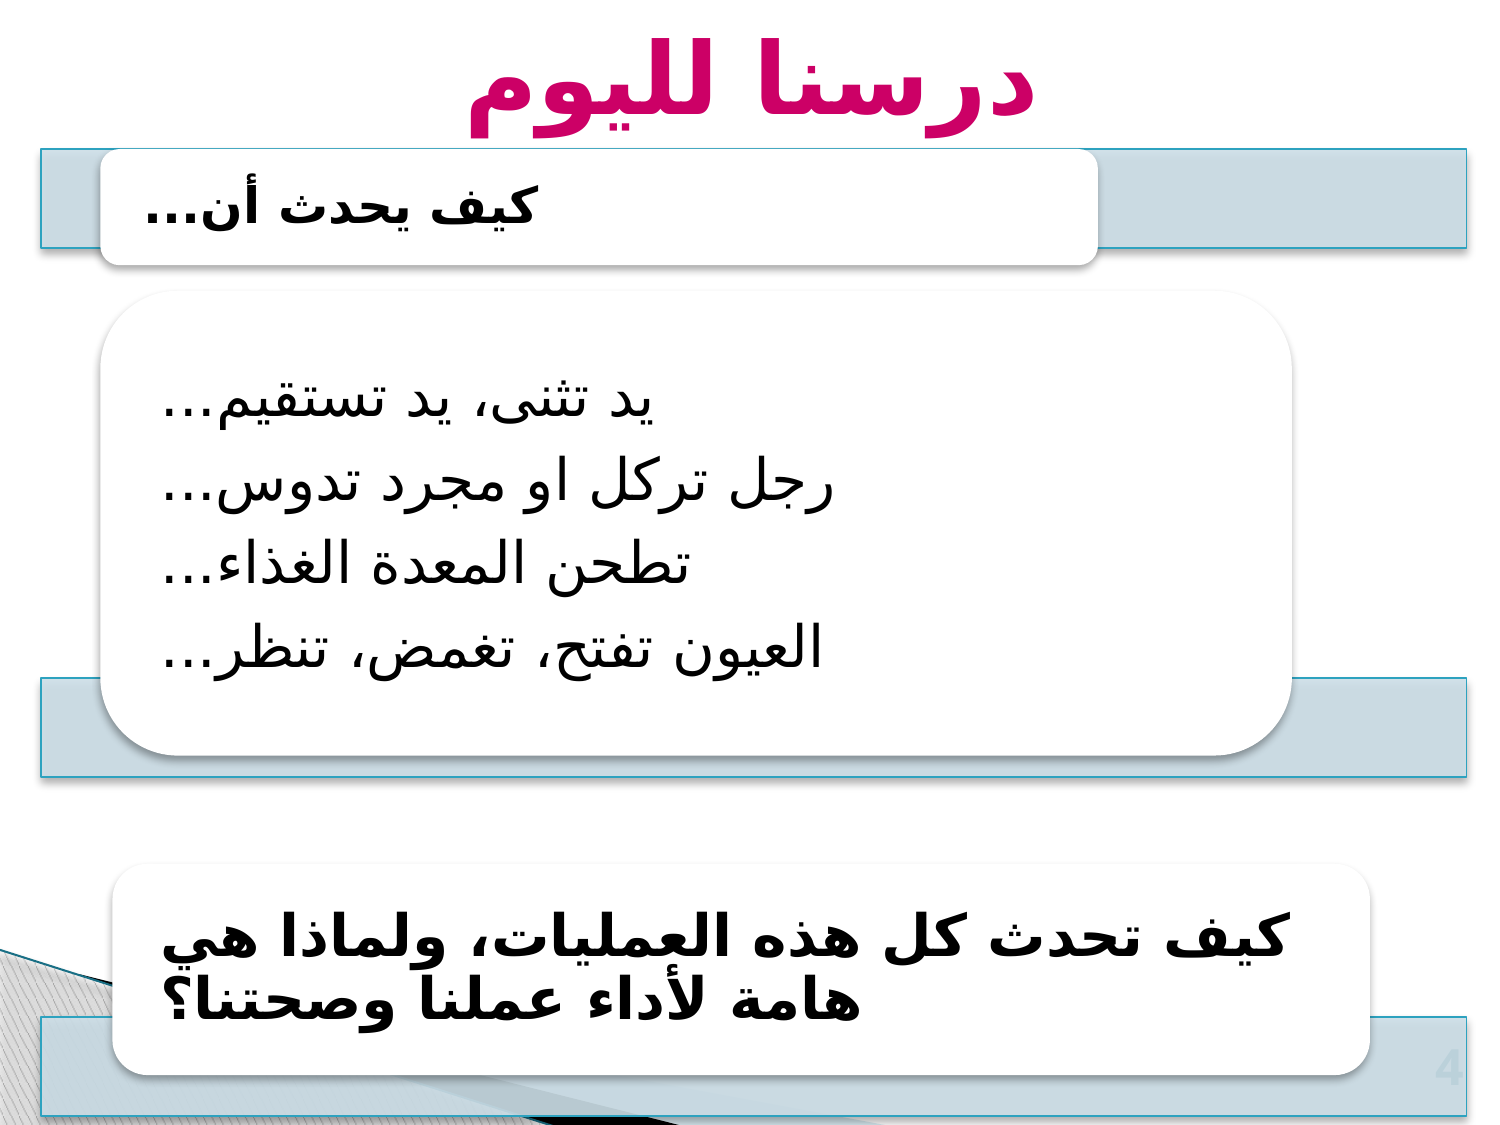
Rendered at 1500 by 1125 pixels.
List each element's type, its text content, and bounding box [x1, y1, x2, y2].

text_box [40, 148, 1467, 1125]
title درسنا لليوم [76, 0, 1427, 148]
slide_number 4 [1474, 1051, 1479, 1112]
